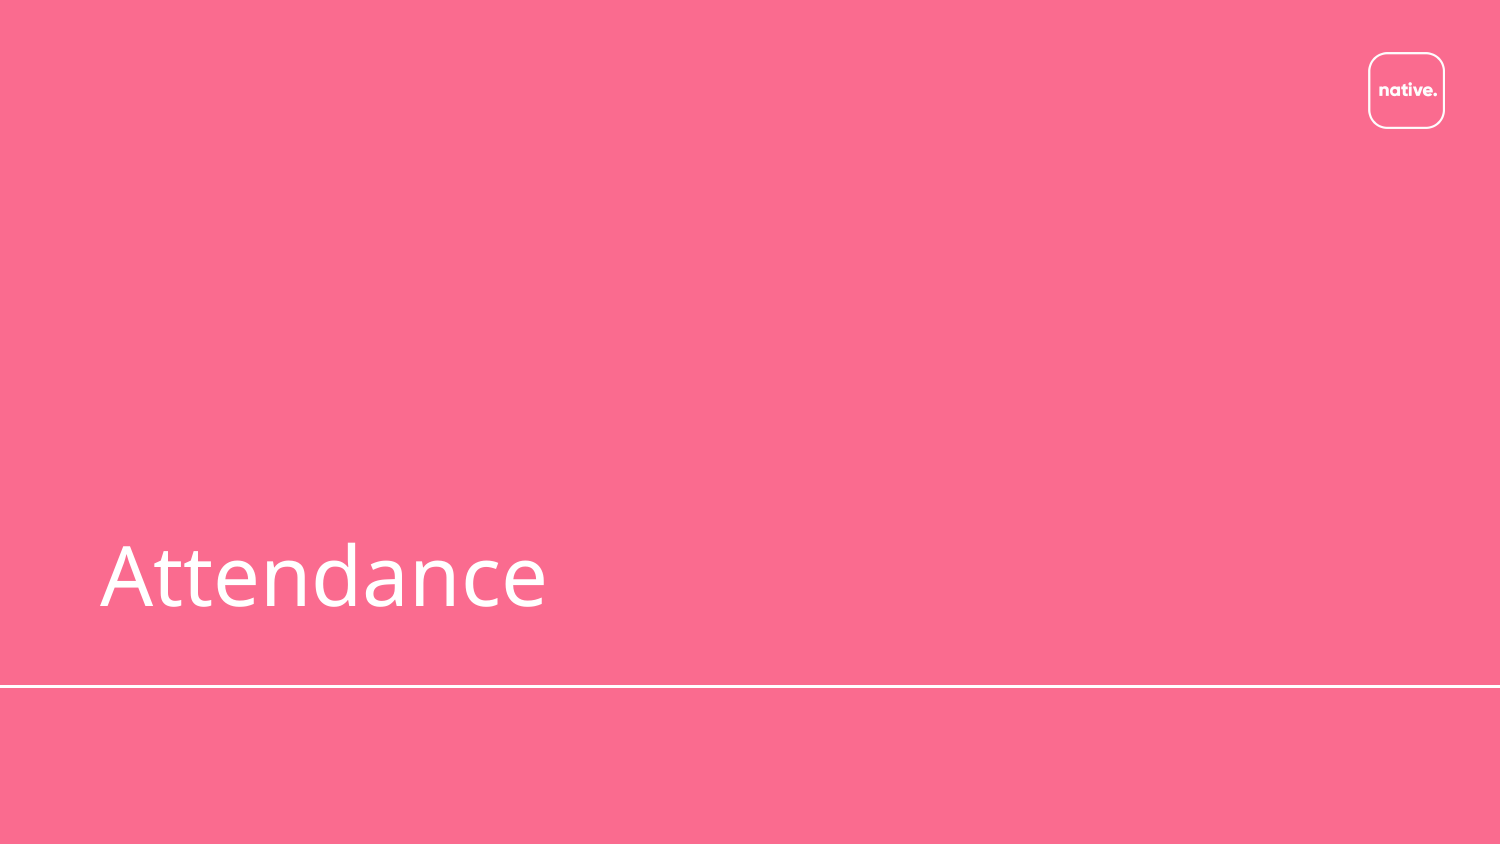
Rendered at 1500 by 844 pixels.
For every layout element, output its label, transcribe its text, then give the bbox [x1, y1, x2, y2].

picture [1368, 52, 1445, 129]
text_box Attendance [85, 508, 1071, 639]
